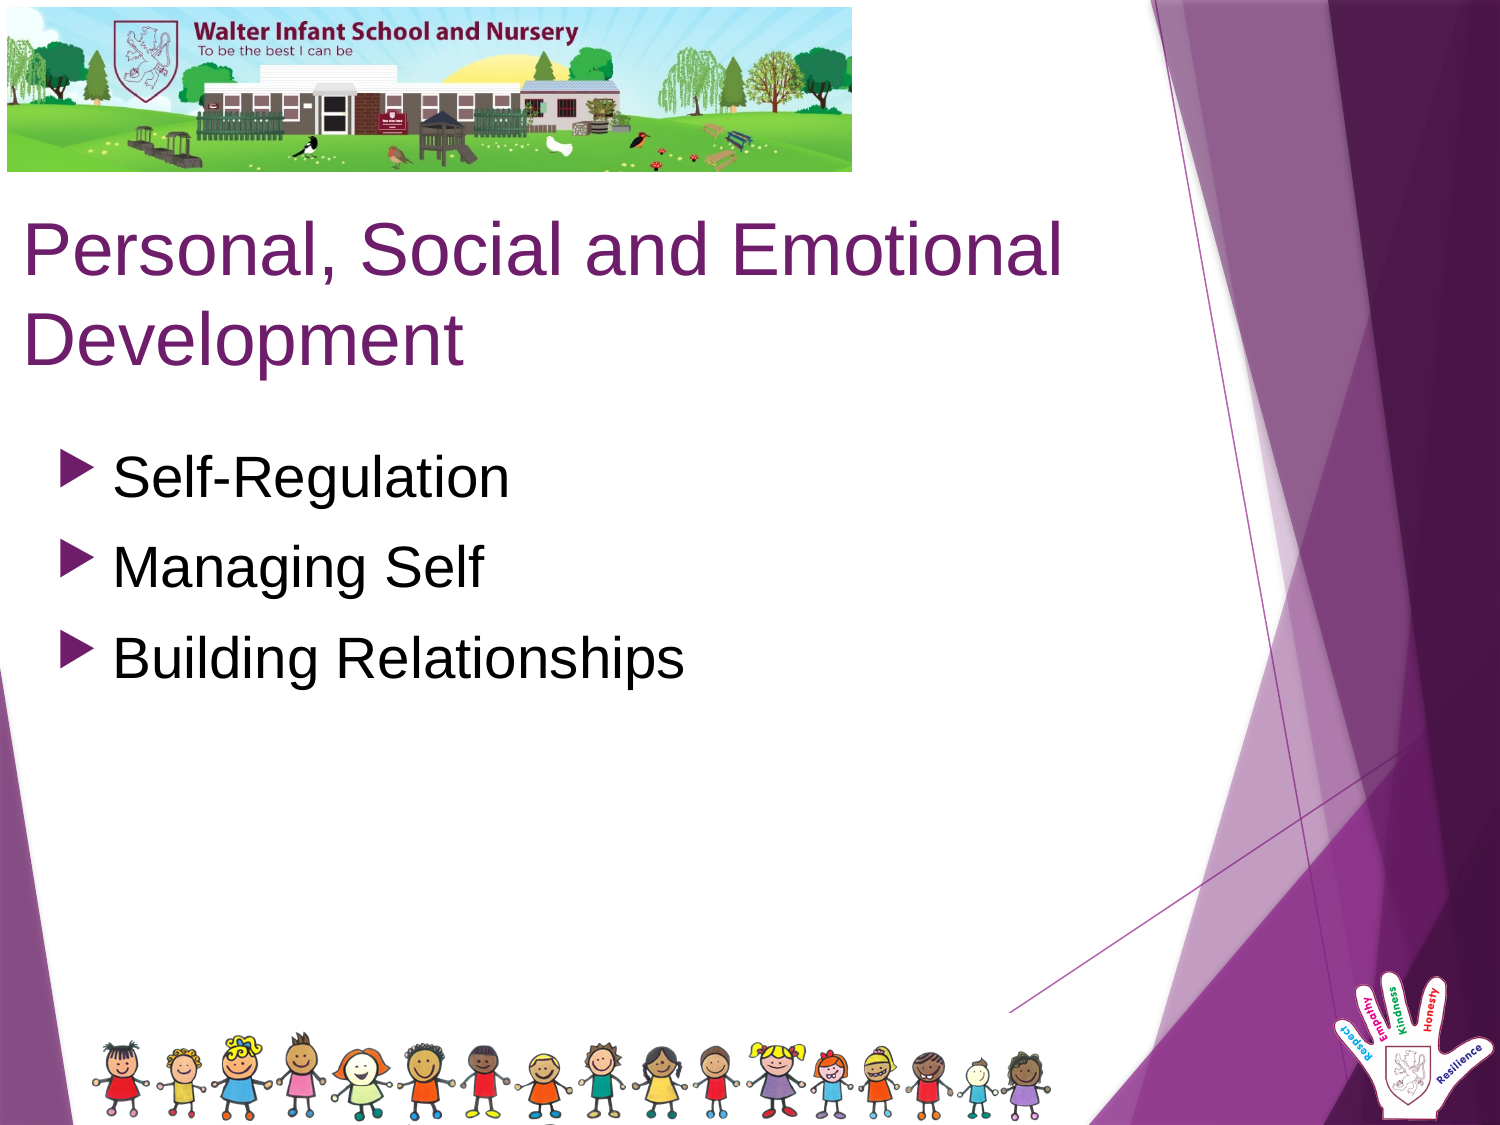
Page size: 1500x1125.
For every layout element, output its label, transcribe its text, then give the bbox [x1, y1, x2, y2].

picture [76, 1012, 1070, 1125]
text_box Self-Regulation Managing Self Building Relationships [41, 431, 1200, 764]
picture [1328, 967, 1498, 1125]
text_box Personal, Social and Emotional Development [7, 193, 1095, 411]
picture [6, 6, 853, 173]
